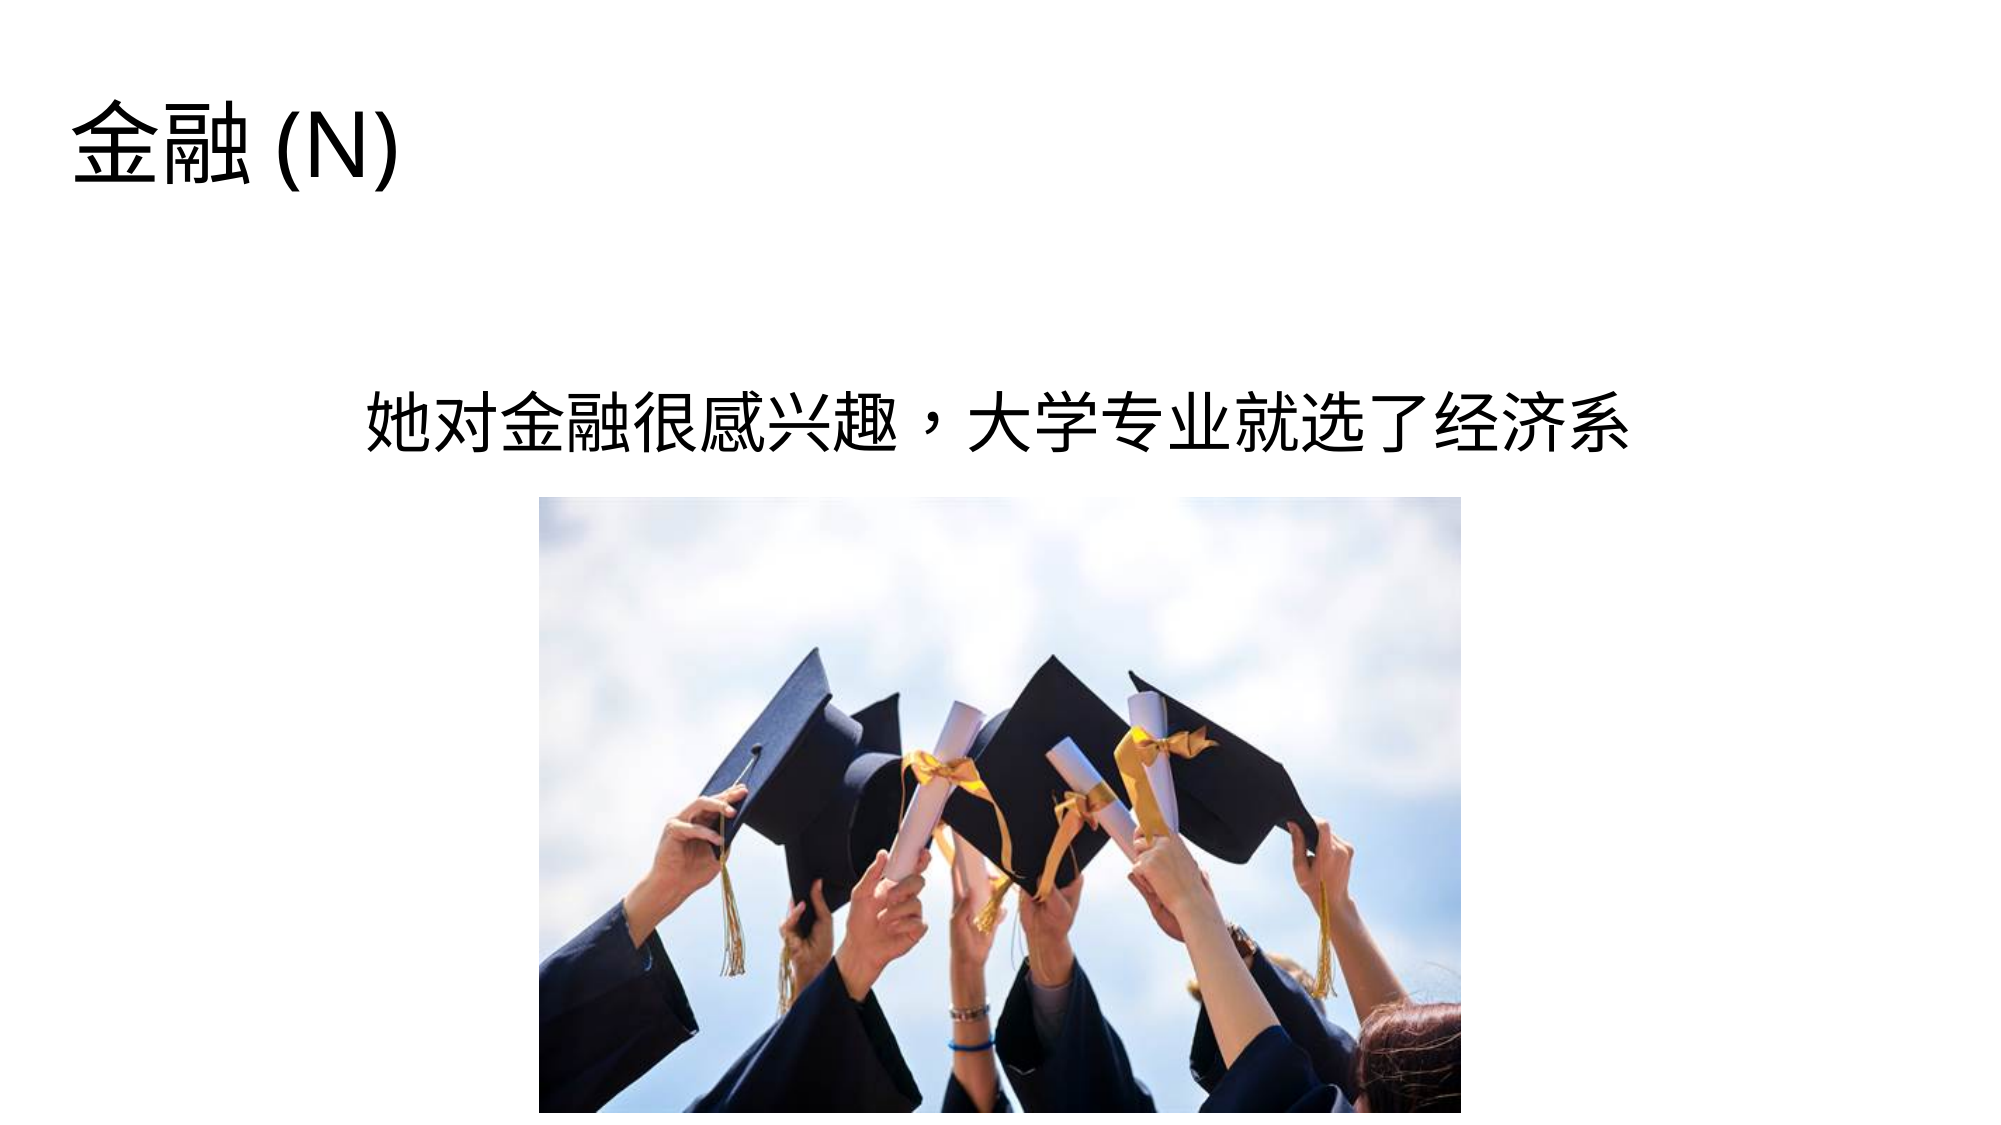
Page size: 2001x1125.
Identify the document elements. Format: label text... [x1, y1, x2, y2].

title 金融(N) [55, 48, 1831, 289]
text_box 她对金融很感兴趣，大学专业就选了经济系 [0, 289, 2000, 563]
picture [539, 497, 1461, 1113]
